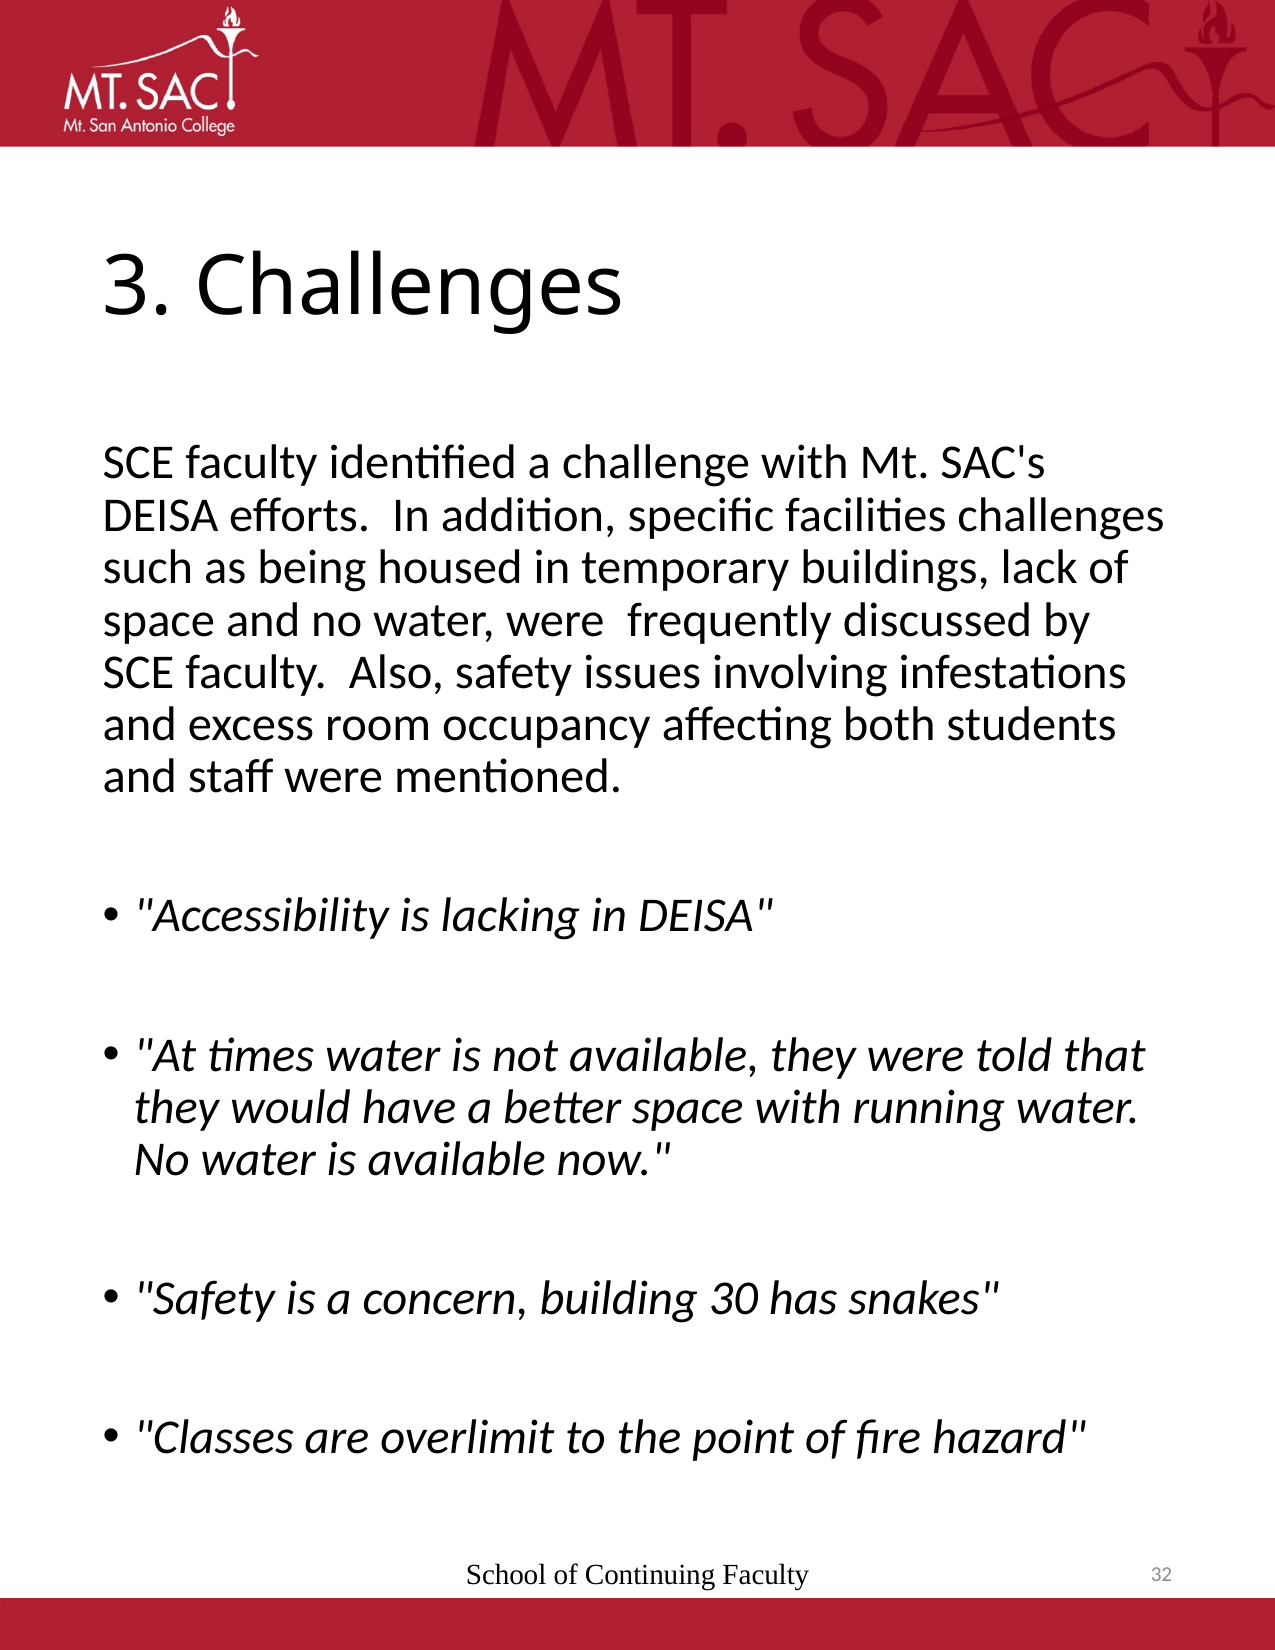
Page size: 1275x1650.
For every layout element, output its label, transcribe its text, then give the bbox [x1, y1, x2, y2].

slide_number 32 [900, 1529, 1188, 1618]
footer School of Continuing Faculty [422, 1529, 853, 1618]
picture [0, 0, 1275, 147]
title 3. Challenges [87, 169, 1188, 407]
picture [0, 1598, 1275, 1650]
list SCE faculty identified a challenge with Mt. SAC's DEISA efforts. In addition, specific facilities challenges such as being housed in temporary buildings, lack of space and no water, were frequently discussed by SCE faculty. Also, safety issues involving infestations and excess room occupancy affecting both students and staff were mentioned. "Accessibility is lacking in DEISA" "At times water is not available, they were told that they would have a better space with running water. No water is available now." "Safety is a concern, building 30 has snakes" "Classes are overlimit to the point of fire hazard" [87, 429, 1188, 1487]
